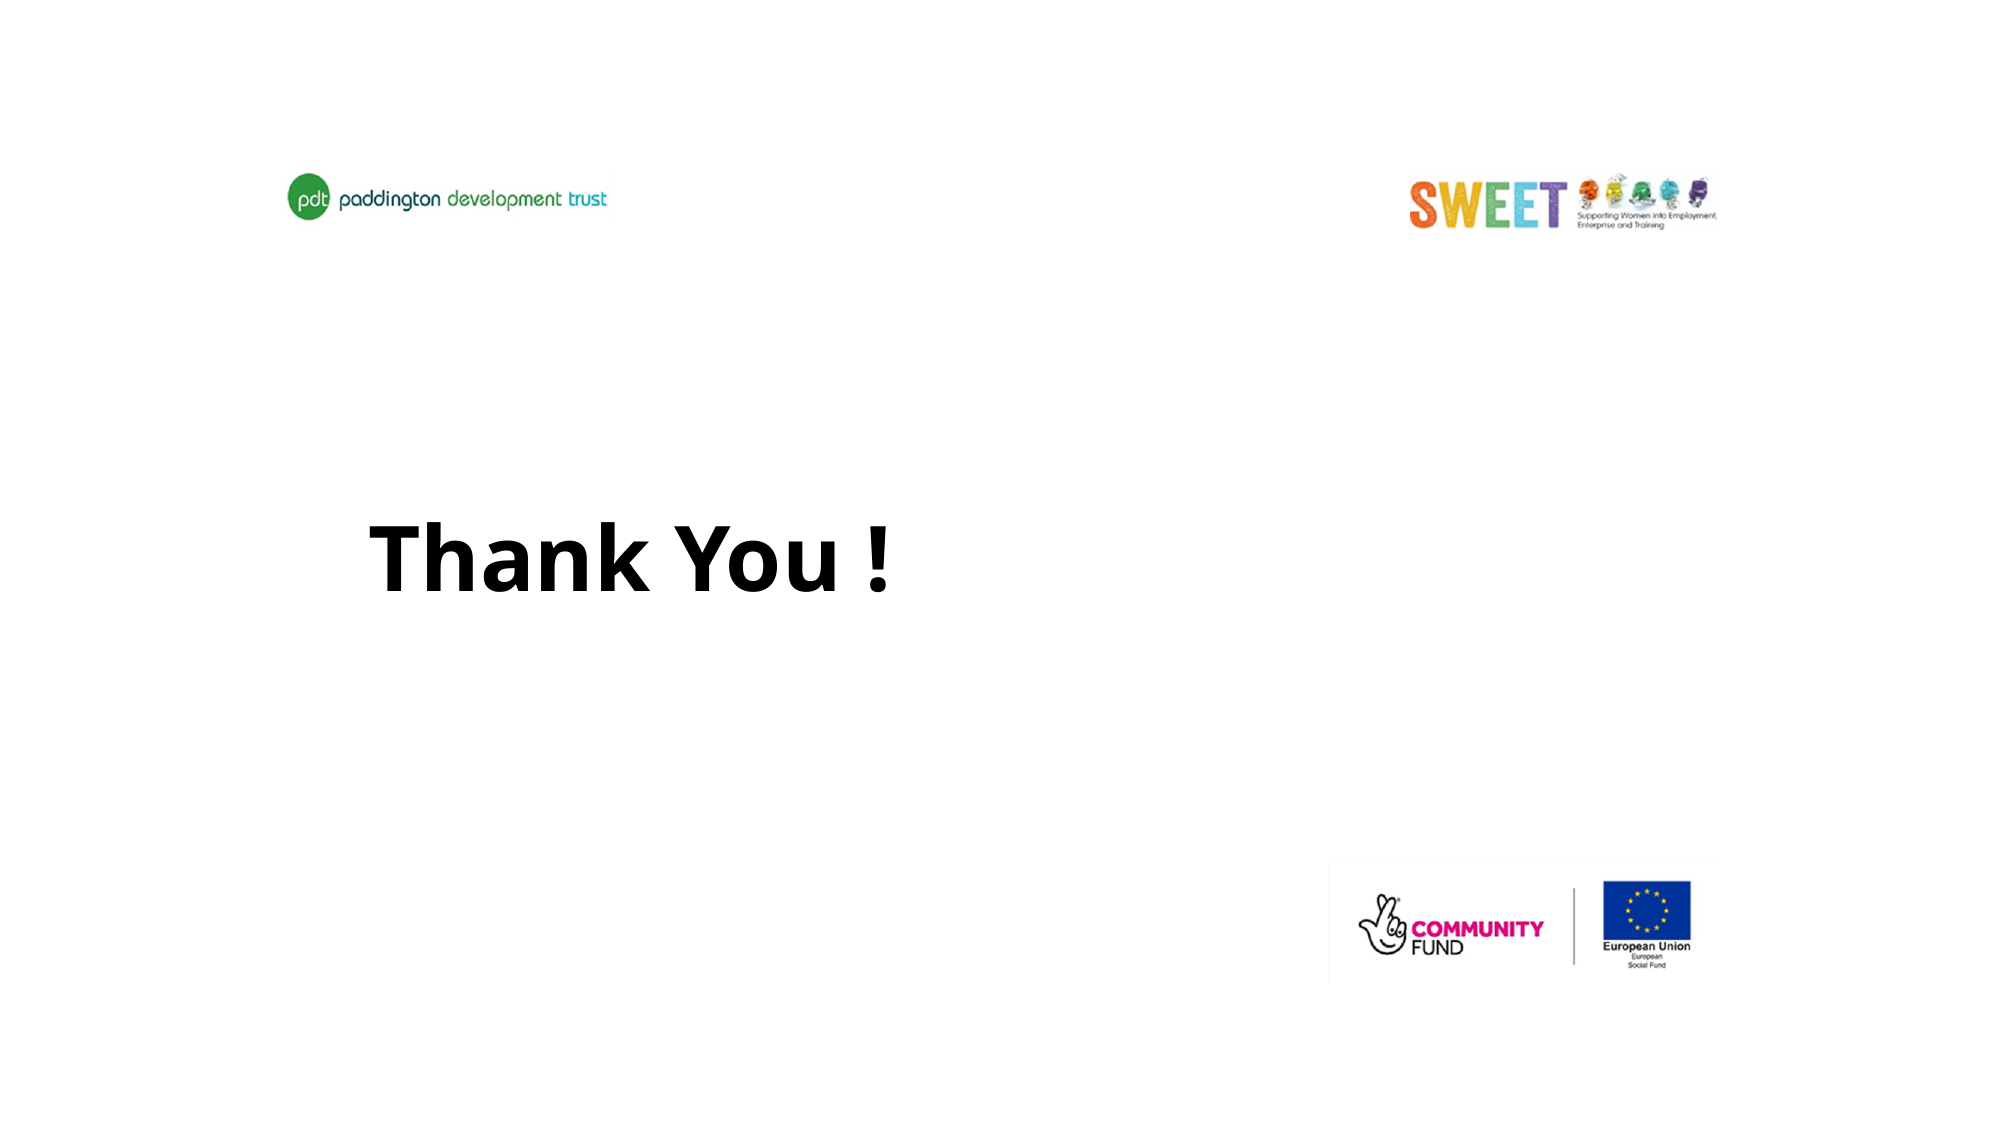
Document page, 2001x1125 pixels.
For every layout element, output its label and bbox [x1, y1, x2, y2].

picture [280, 166, 1720, 985]
